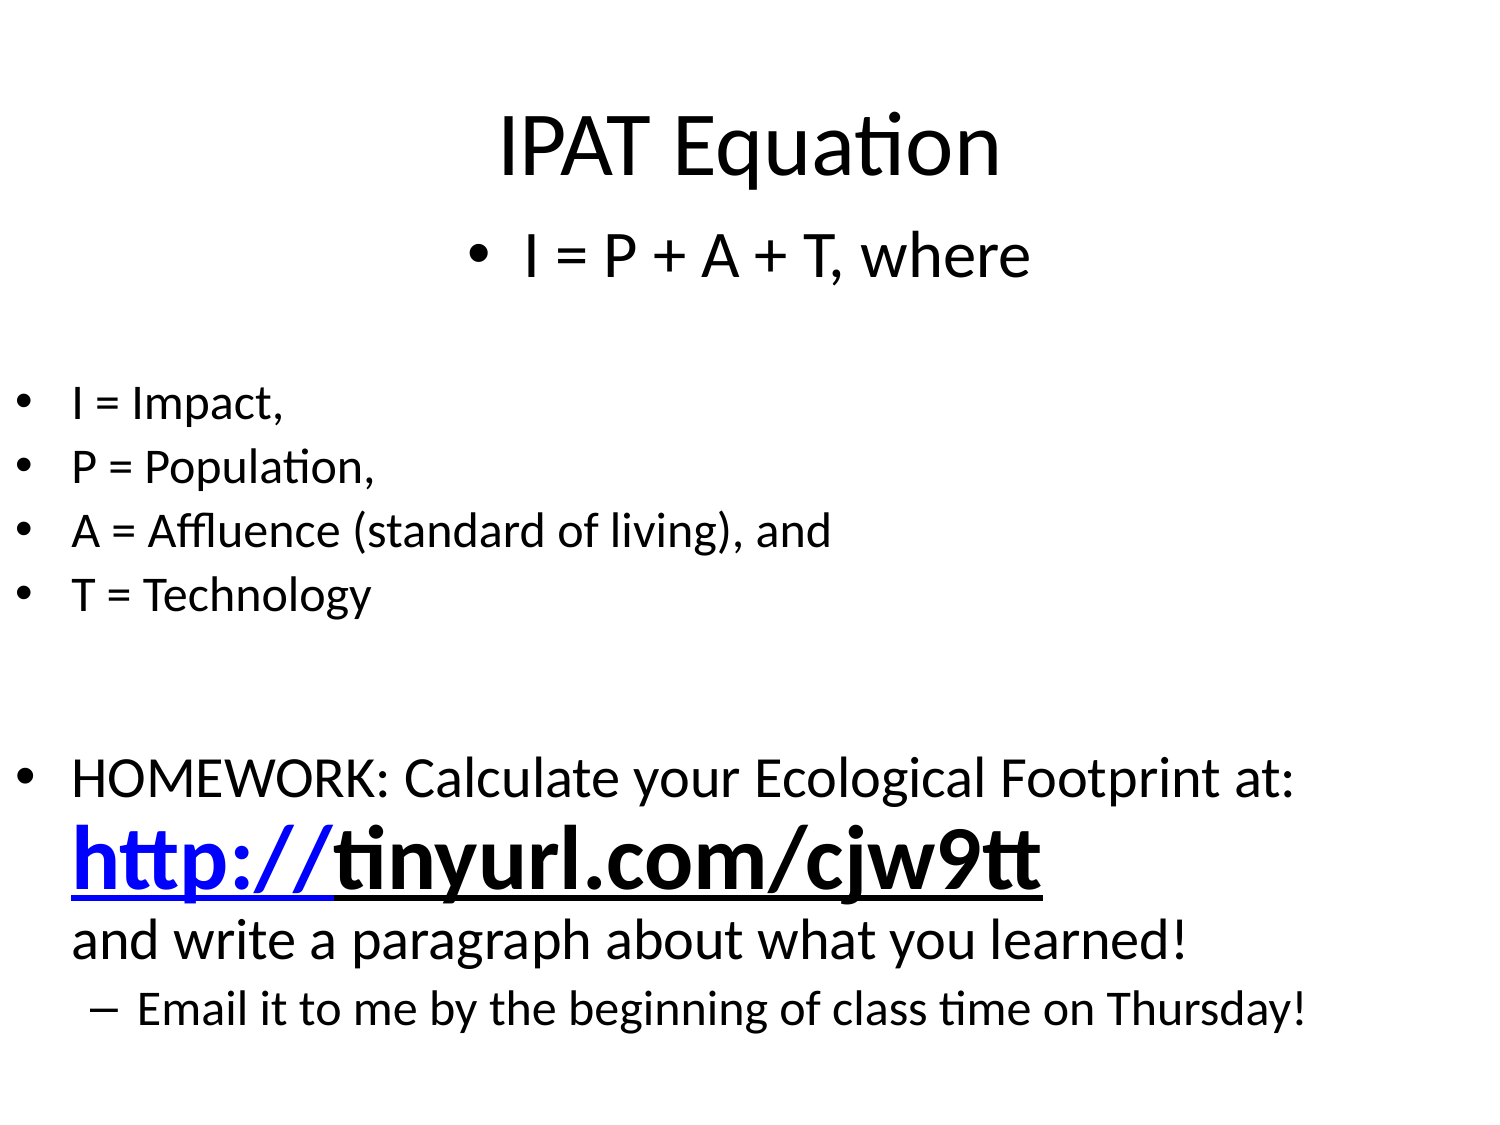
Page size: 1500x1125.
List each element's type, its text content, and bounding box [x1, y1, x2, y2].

list I = P + A + T, where I = Impact, P = Population, A = Affluence (standard of living), and T = Technology HOMEWORK: Calculate your Ecological Footprint at: http://tinyurl.com/cjw9tt and write a paragraph about what you learned! Email it to me by the beginning of class time on Thursday! [0, 212, 1500, 1125]
title IPAT Equation [75, 45, 1425, 212]
